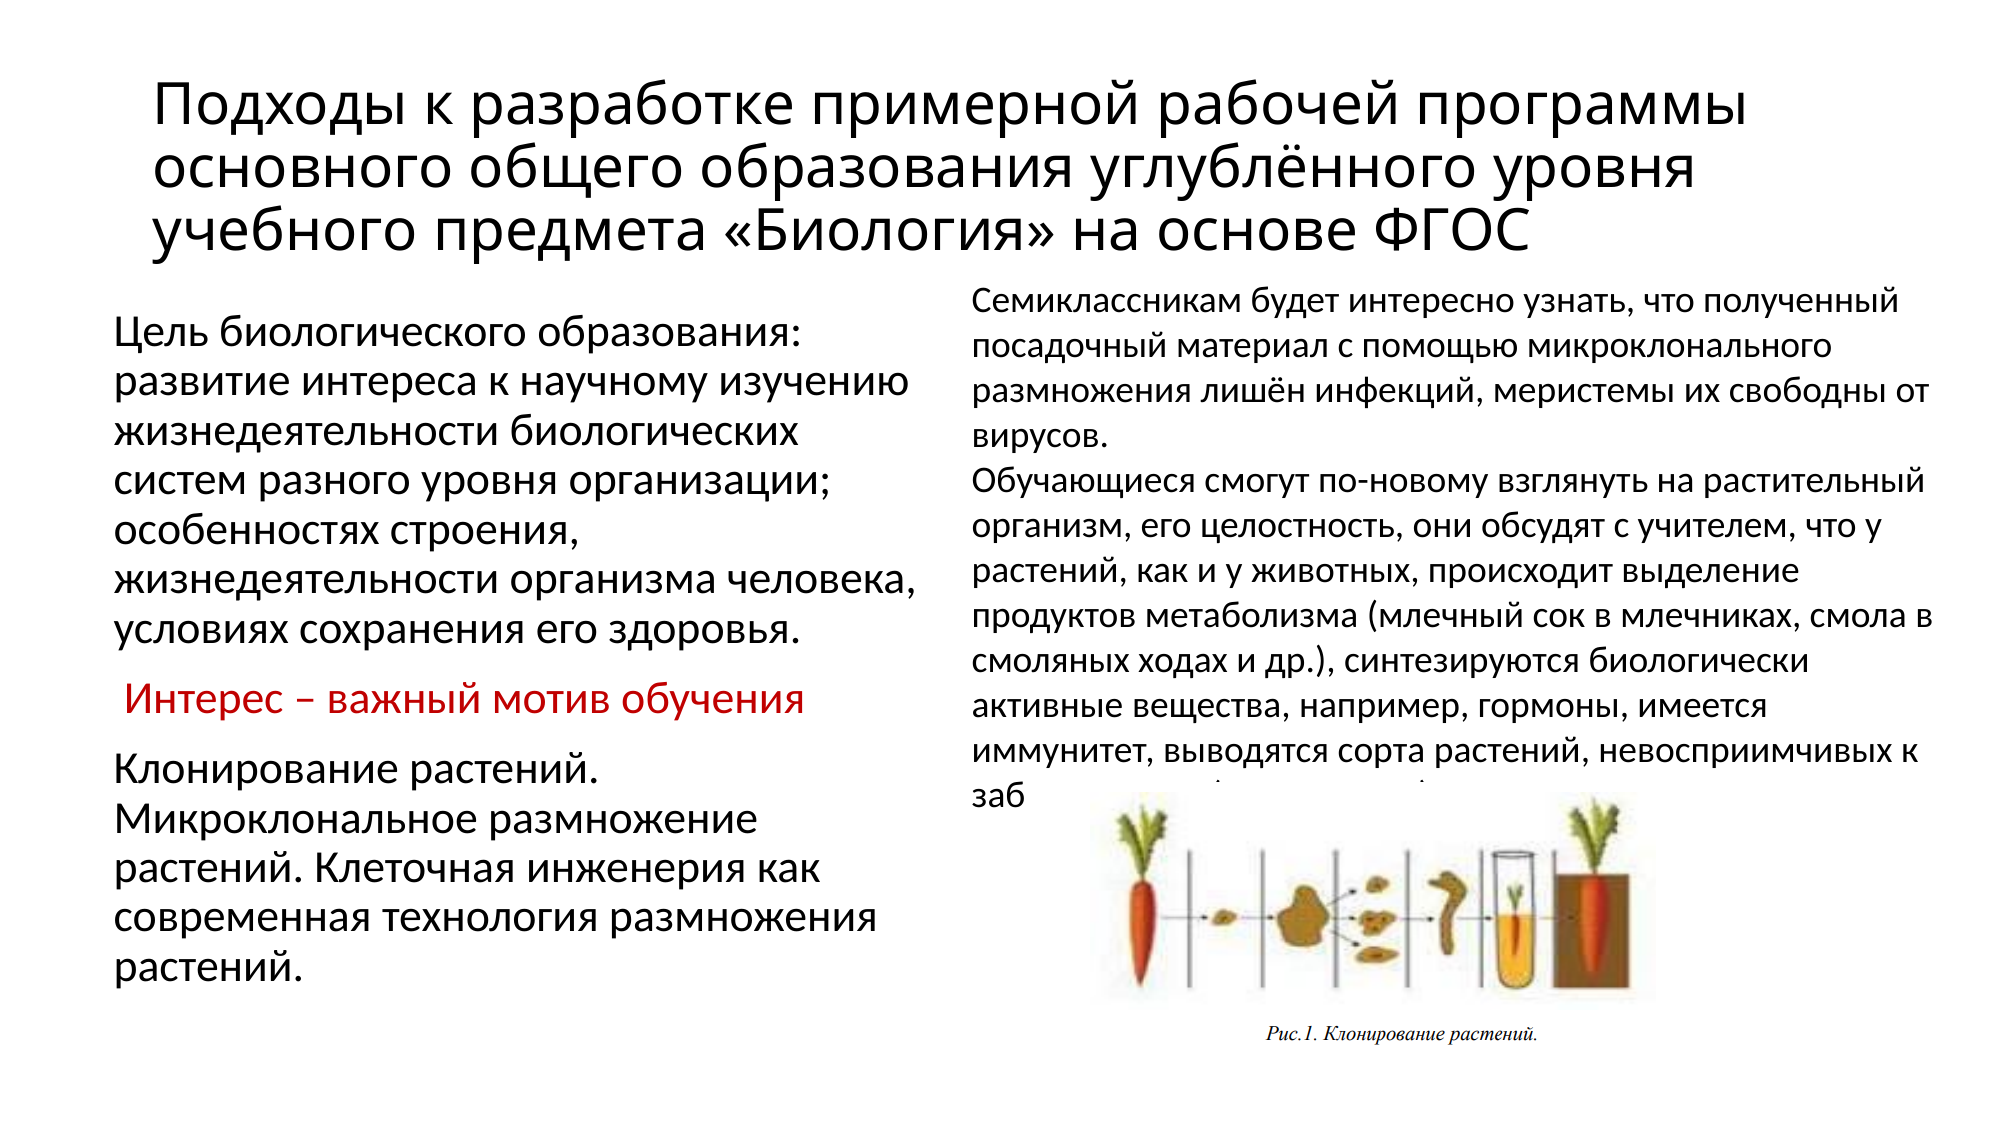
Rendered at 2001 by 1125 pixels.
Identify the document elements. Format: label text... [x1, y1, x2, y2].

picture [1025, 782, 1736, 1053]
text_box Семиклассникам будет интересно узнать, что полученный посадочный материал с помощью микроклонального размножения лишён инфекций, меристемы их свободны от вирусов. Обучающиеся смогут по-новому взглянуть на растительный организм, его целостность, они обсудят с учителем, что у растений, как и у животных, происходит выделение продуктов метаболизма (млечный сок в млечниках, смола в смоляных ходах и др.), синтезируются биологически активные вещества, например, гормоны, имеется иммунитет, выводятся сорта растений, невосприимчивых к заболеваниям (новые сорта). [956, 267, 1957, 822]
title Подходы к разработке примерной рабочей программы основного общего образования углублённого уровня учебного предмета «Биология» на основе ФГОС [137, 59, 1863, 278]
list Цель биологического образования: развитие интереса к научному изучению жизнедеятельности биологических систем разного уровня организации; особенностях строения, жизнедеятельности организма человека, условиях сохранения его здоровья. Интерес – важный мотив обучения Клонирование растений. Микроклональное размножение растений. Клеточная инженерия как современная технология размножения растений. [98, 299, 957, 1014]
